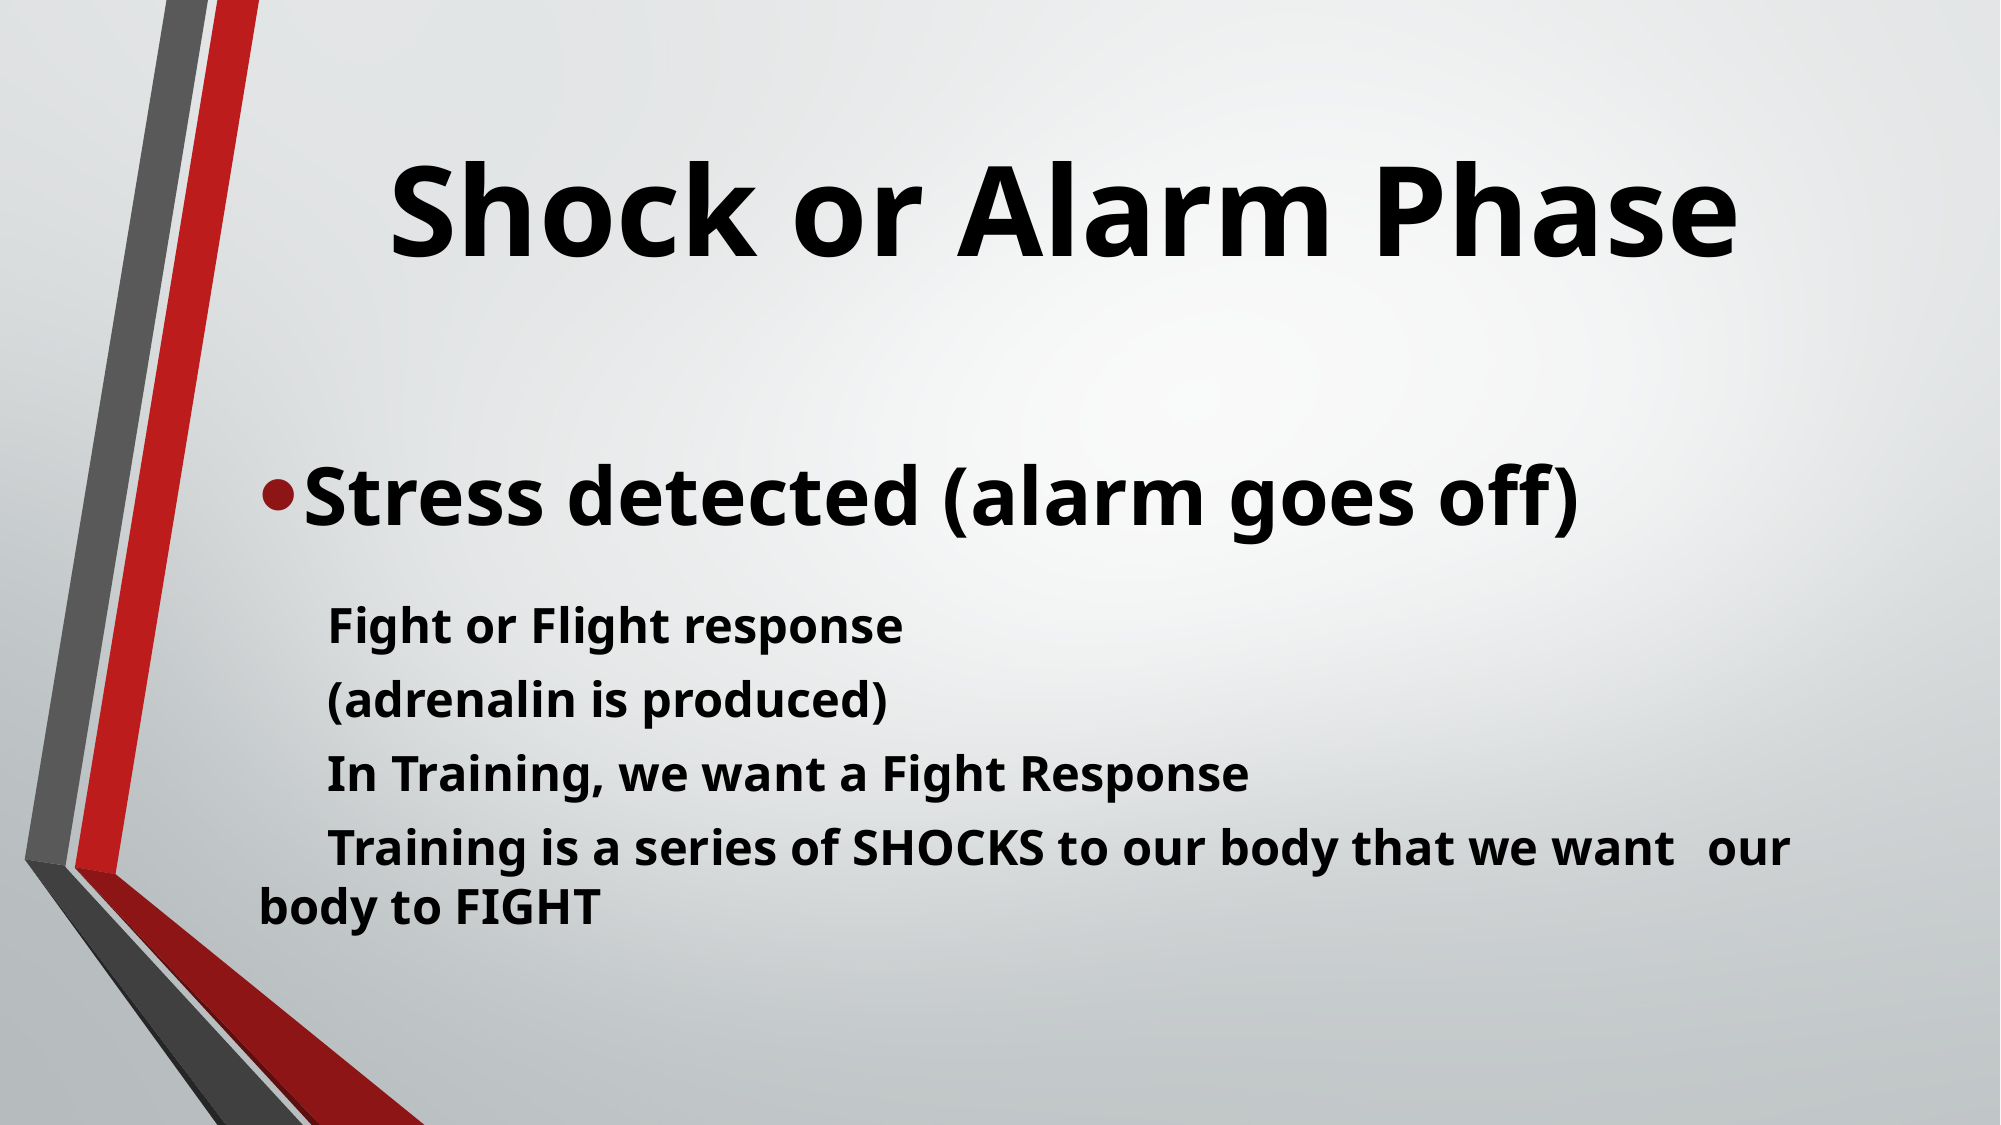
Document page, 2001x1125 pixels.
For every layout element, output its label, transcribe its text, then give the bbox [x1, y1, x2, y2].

title Shock or Alarm Phase [243, 112, 1887, 400]
list Stress detected (alarm goes off) Fight or Flight response (adrenalin is produced) In Training, we want a Fight Response Training is a series of SHOCKS to our body that we want our body to FIGHT [243, 437, 1887, 950]
